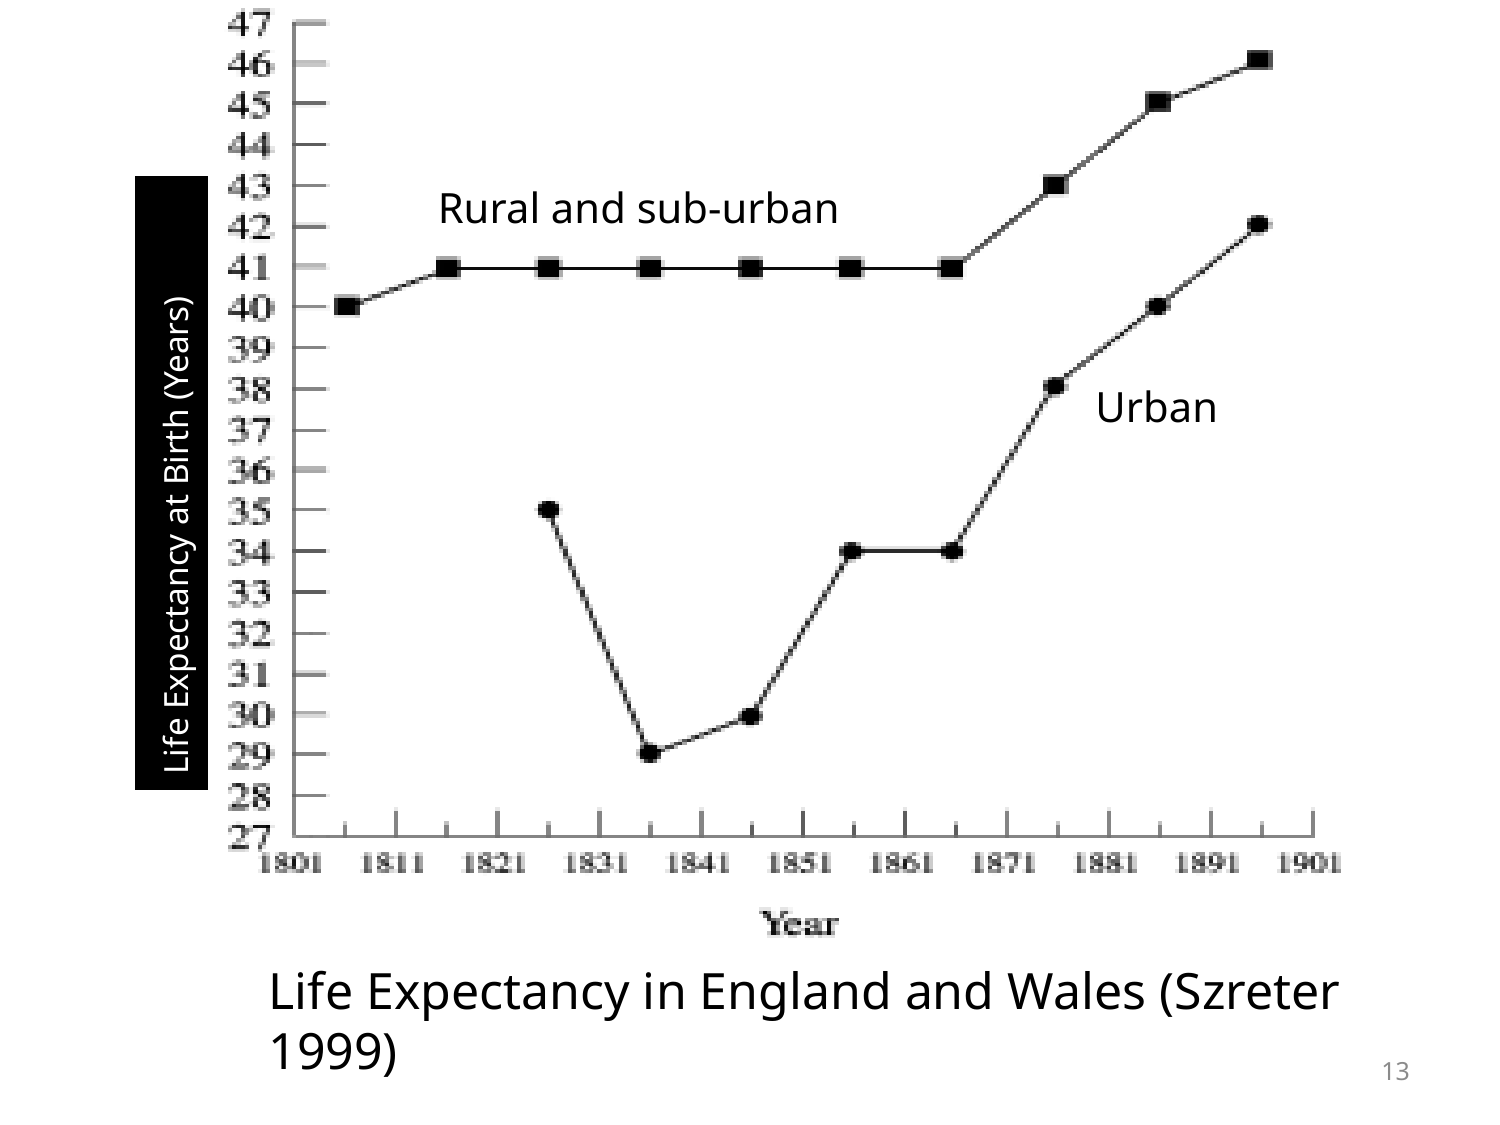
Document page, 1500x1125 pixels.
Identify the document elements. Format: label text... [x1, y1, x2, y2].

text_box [135, 1, 1405, 1090]
slide_number 13 [1074, 1042, 1425, 1103]
